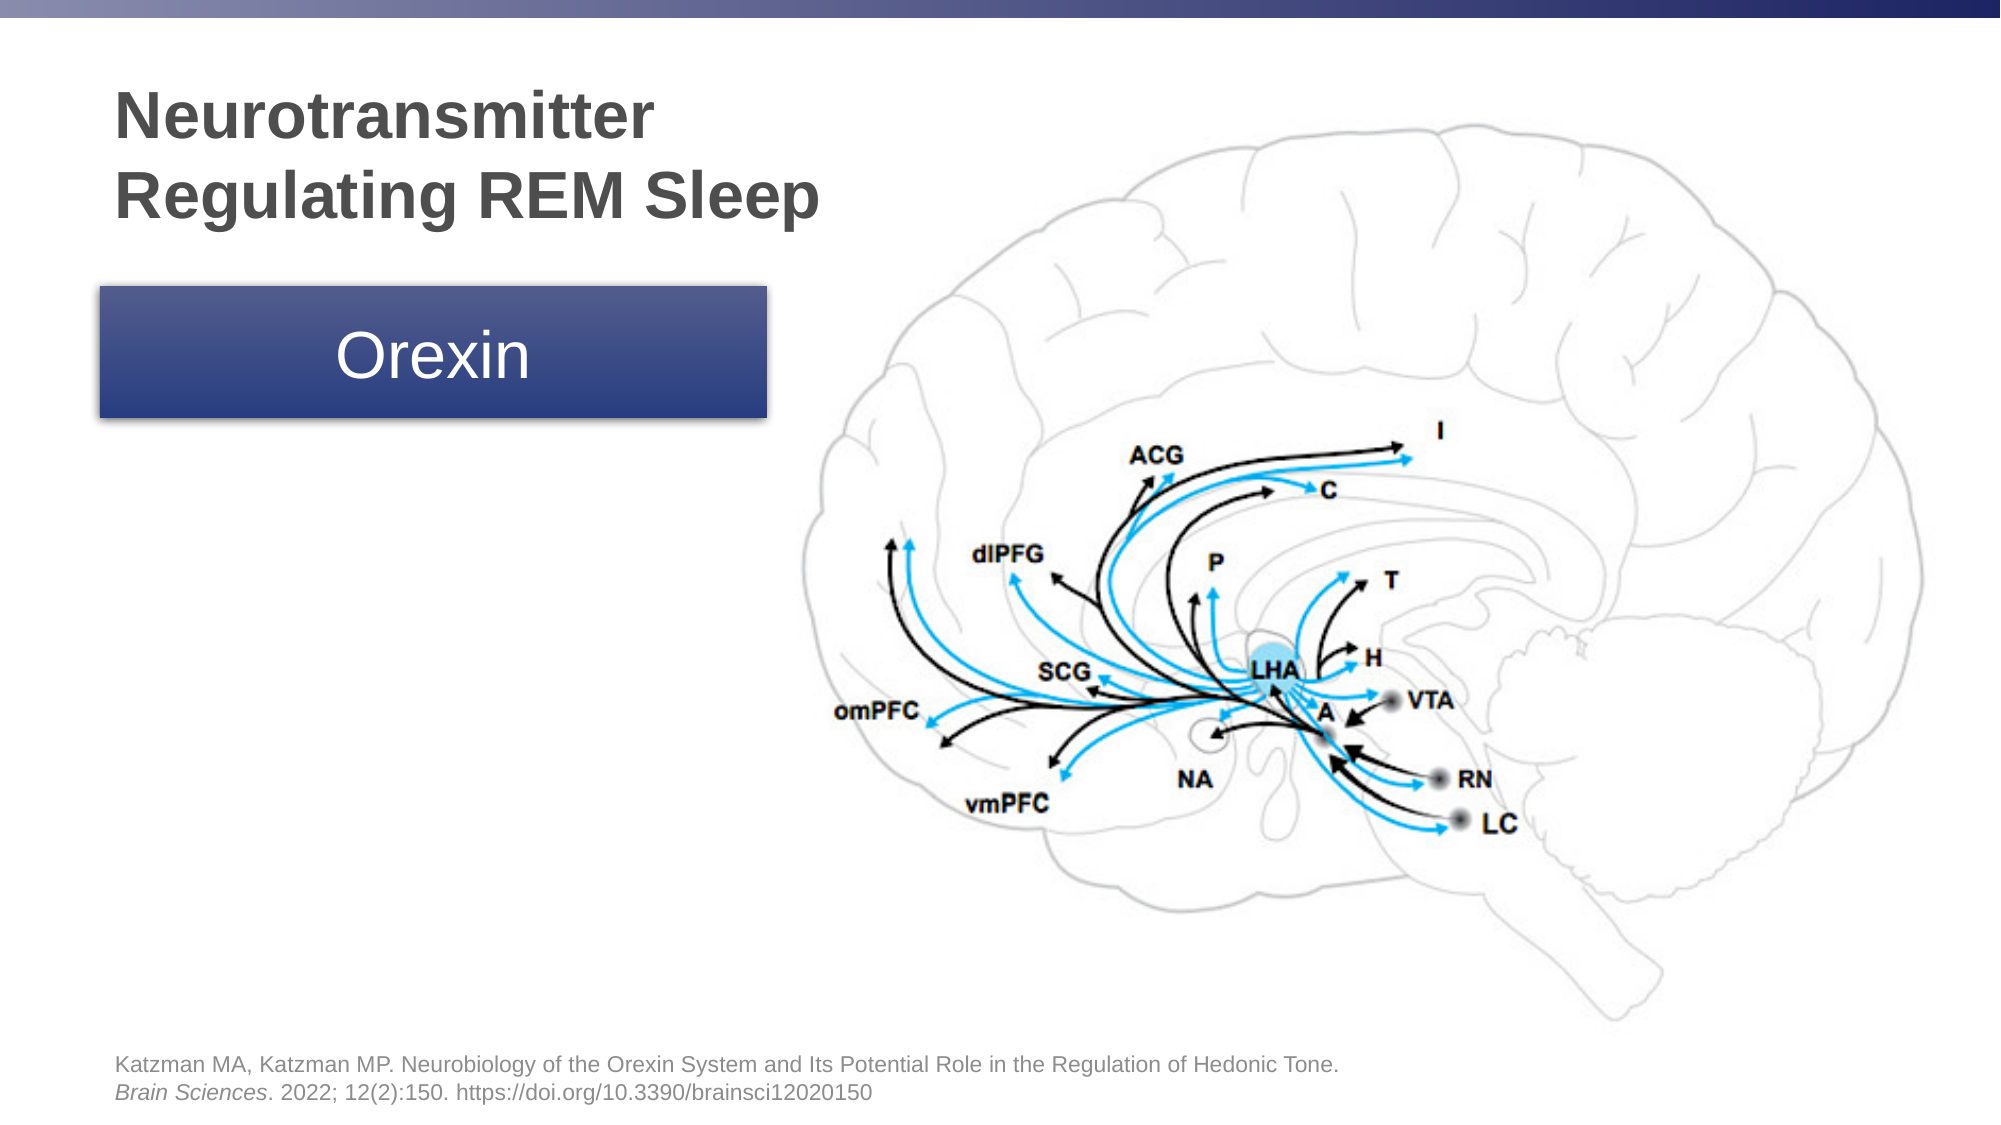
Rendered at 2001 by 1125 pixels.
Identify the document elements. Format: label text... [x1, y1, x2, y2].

picture [780, 102, 1949, 1043]
title Neurotransmitter Regulating REM Sleep [99, 32, 968, 272]
text_box Katzman MA, Katzman MP. Neurobiology of the Orexin System and Its Potential Role in the Regulation of Hedonic Tone. Brain Sciences. 2022; 12(2):150. https://doi.org/10.3390/brainsci12020150 [99, 1042, 1383, 1116]
list Orexin [99, 286, 767, 418]
